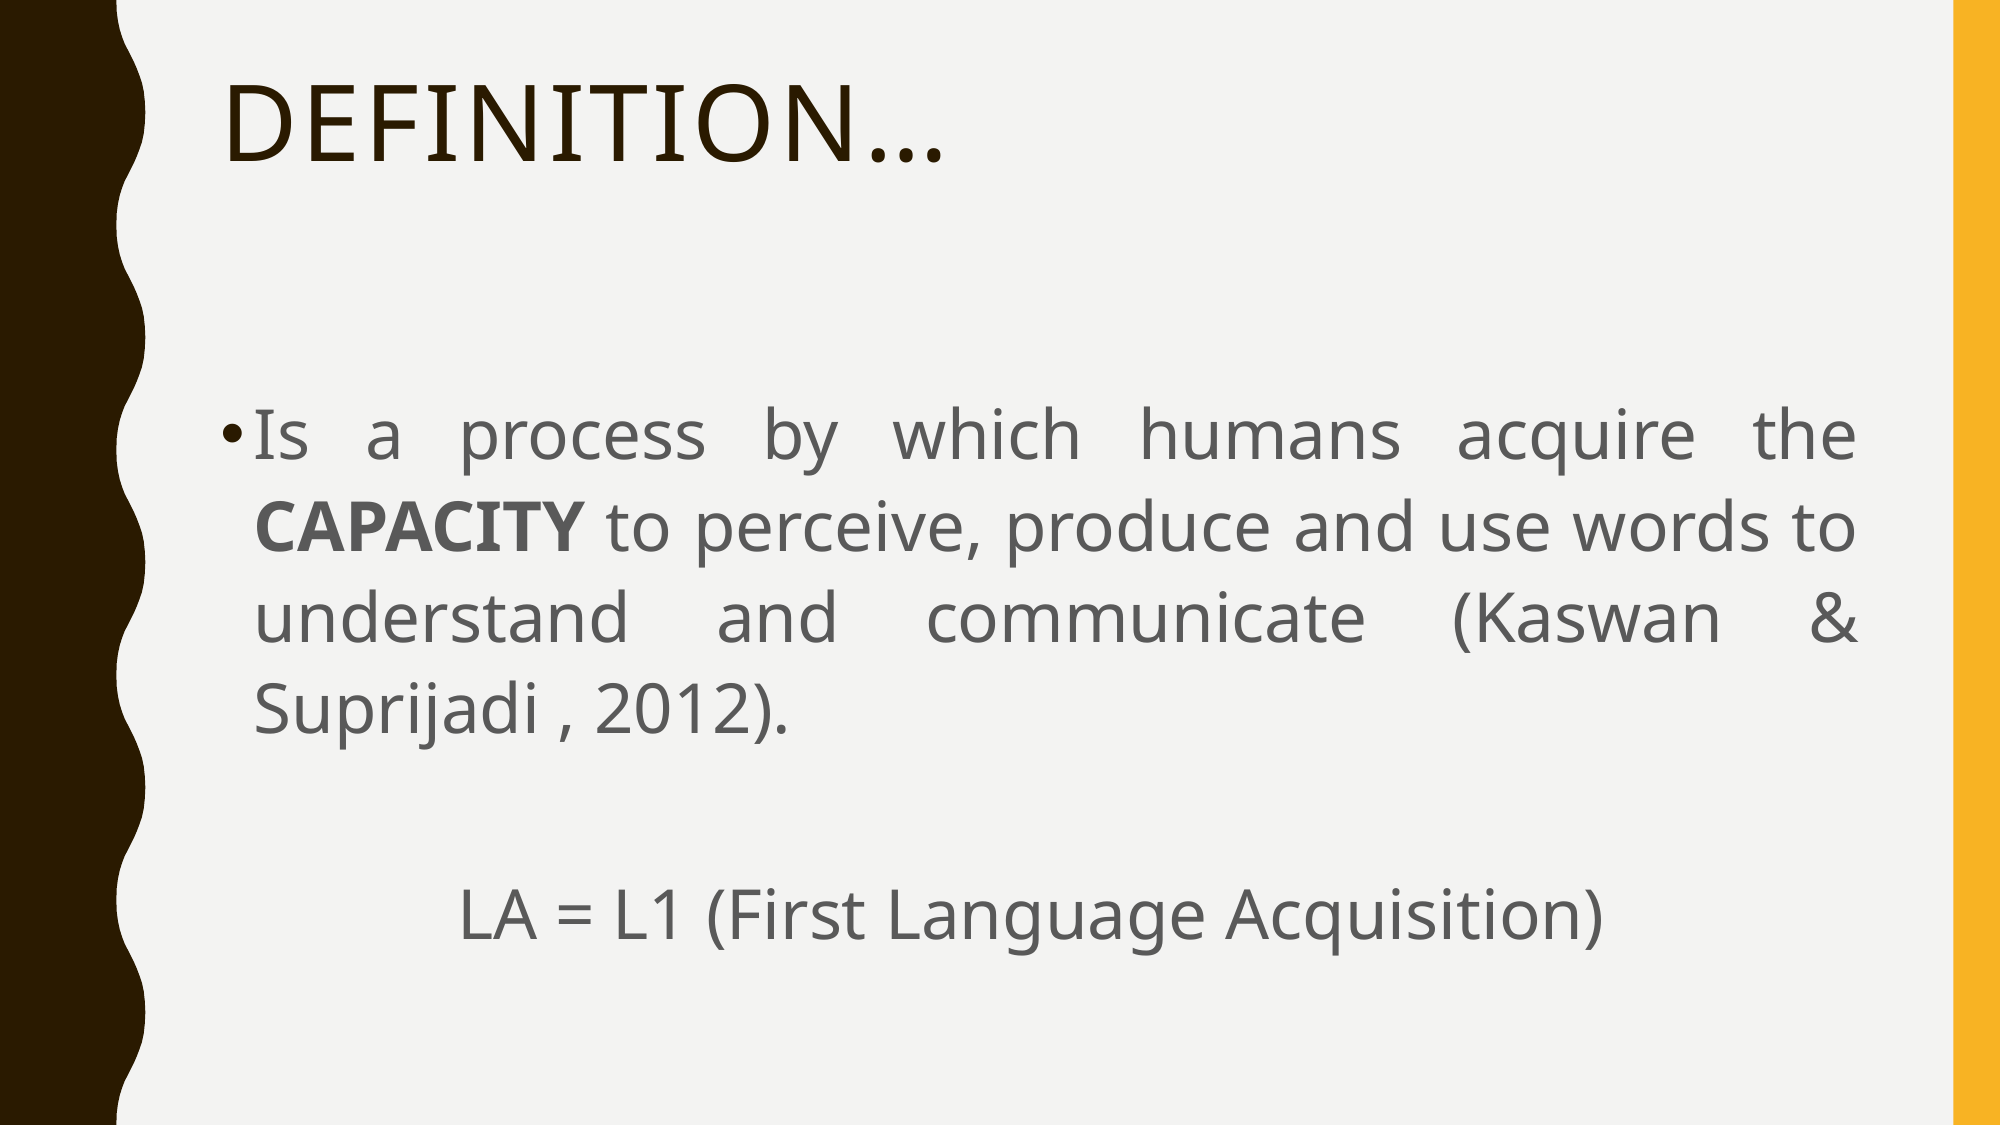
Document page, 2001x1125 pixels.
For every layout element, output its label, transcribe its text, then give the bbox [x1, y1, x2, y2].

list Is a process by which humans acquire the CAPACITY to perceive, produce and use words to understand and communicate (Kaswan & Suprijadi , 2012). LA = L1 (First Language Acquisition) [205, 375, 1875, 965]
title Definition… [205, 62, 1875, 308]
